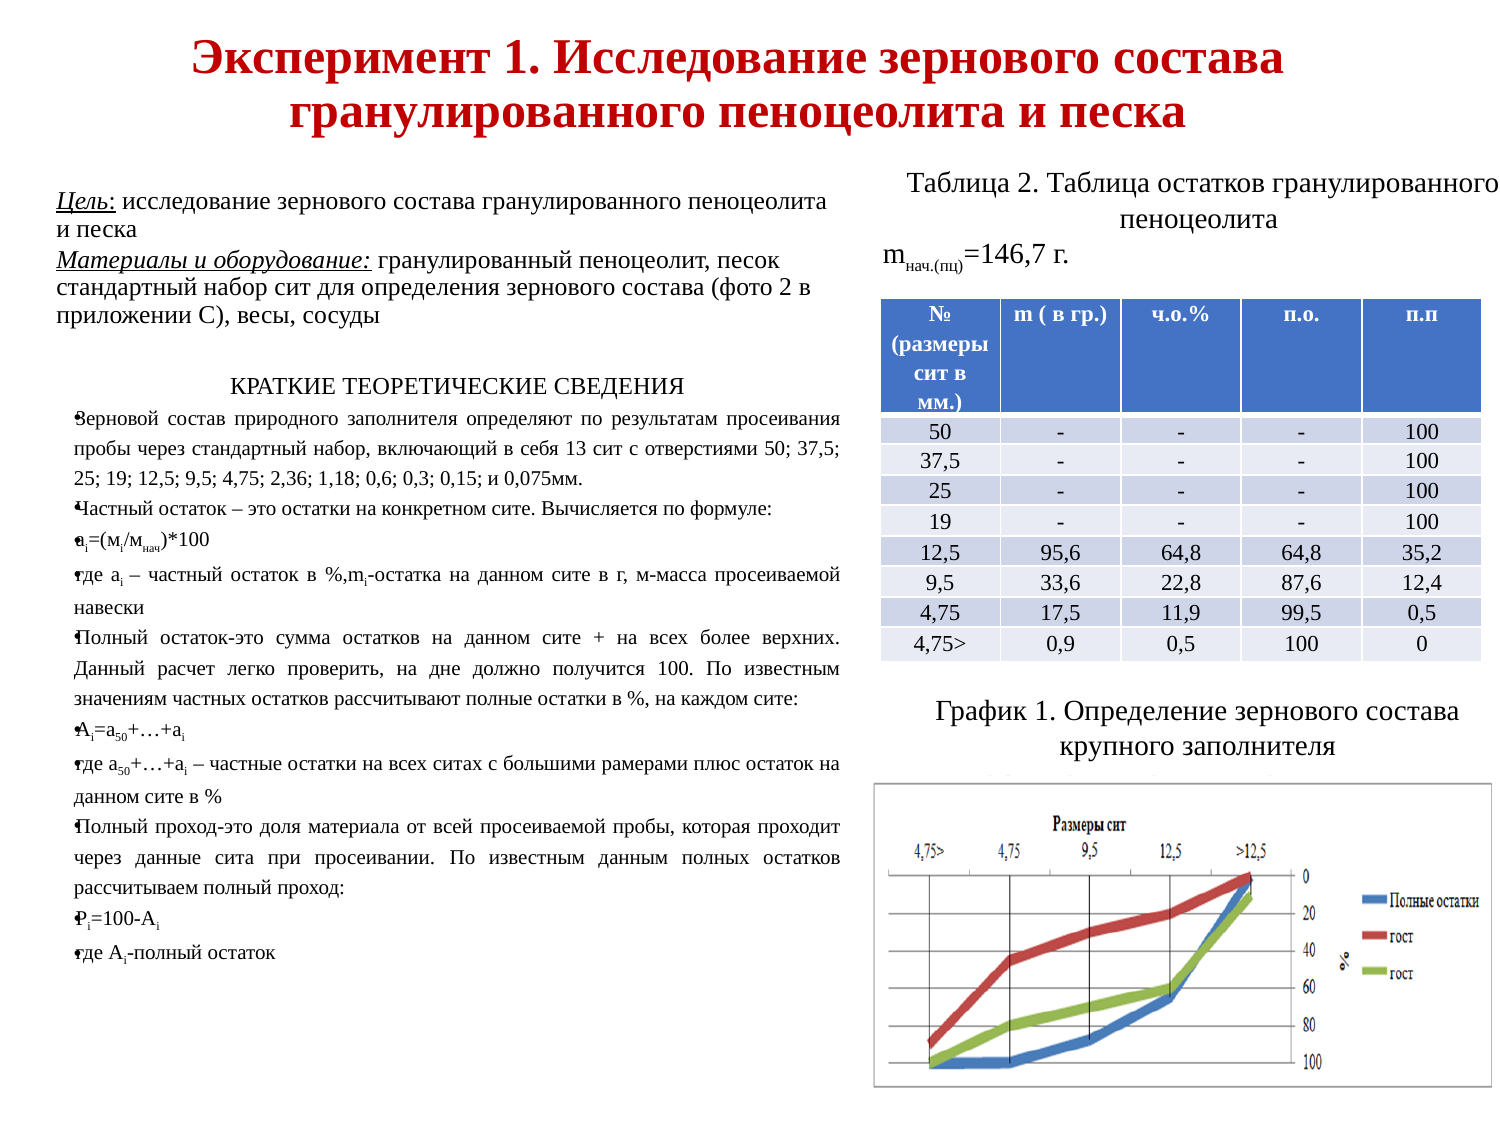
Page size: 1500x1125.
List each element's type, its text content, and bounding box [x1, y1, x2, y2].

table_cell 100 [1363, 418, 1481, 443]
table_cell 100 [1363, 445, 1481, 474]
table_cell 50 [881, 418, 1000, 443]
table_cell 0 [1363, 628, 1481, 661]
table_cell - [1242, 445, 1361, 474]
table_cell 11,9 [1122, 598, 1240, 626]
table_cell 12,5 [881, 537, 1000, 565]
table_cell - [1001, 445, 1120, 474]
list Цель: исследование зернового состава гранулированного пеноцеолита и песка Материалы и оборудование: гранулированный пеноцеолит, песок стандартный набор сит для определения зернового состава (фото 2 в приложении С), весы, сосуды [41, 147, 857, 343]
table_cell - [1122, 476, 1240, 504]
table_cell 100 [1242, 628, 1361, 661]
table_cell 37,5 [881, 445, 1000, 474]
table_cell 9,5 [881, 567, 1000, 596]
table_cell - [1001, 476, 1120, 504]
table_cell - [1242, 506, 1361, 535]
table_header п.п [1363, 317, 1481, 412]
table_header ч.о.% [1122, 317, 1240, 412]
table_header № (размеры сит в мм.) [881, 317, 1000, 412]
table_cell - [1122, 445, 1240, 474]
table_cell 22,8 [1122, 567, 1240, 596]
table_cell 0,5 [1122, 628, 1240, 661]
text_box Таблица 2. Таблица остатков гранулированного пеноцеолита mнач.(пц)=146,7 г. [868, 147, 1500, 317]
table_cell 12,4 [1363, 567, 1481, 596]
table_cell 35,2 [1363, 537, 1481, 565]
table_cell - [1001, 506, 1120, 535]
table_header п.о. [1242, 317, 1361, 412]
table_cell 4,75> [881, 628, 1000, 661]
table_cell 100 [1363, 476, 1481, 504]
table_cell 33,6 [1001, 567, 1120, 596]
table_cell 25 [881, 476, 1000, 504]
text_box График 1. Определение зернового состава крупного заполнителя [917, 684, 1479, 769]
table_cell - [1122, 418, 1240, 443]
table_cell 100 [1363, 506, 1481, 535]
table_cell - [1242, 476, 1361, 504]
table_cell 4,75 [881, 598, 1000, 626]
title Эксперимент 1. Исследование зернового состава гранулированного пеноцеолита и песка [91, 0, 1385, 216]
table_cell - [1122, 506, 1240, 535]
list КРАТКИЕ ТЕОРЕТИЧЕСКИЕ СВЕДЕНИЯ Зерновой состав природного заполнителя определяют по результатам просеивания пробы через стандартный набор, включающий в себя 13 сит с отверстиями 50; 37,5; 25; 19; 12,5; 9,5; 4,75; 2,36; 1,18; 0,6; 0,3; 0,15; и 0,075мм. Частный остаток – это остатки на конкретном сите. Вычисляется по формуле: ai=(мi/мнач)*100 где аi – частный остаток в %,mi-остатка на данном сите в г, м-масса просеиваемой навески Полный остаток-это сумма остатков на данном сите + на всех более верхних. Данный расчет легко проверить, на дне должно получится 100. По известным значениям частных остатков рассчитывают полные остатки в %, на каждом сите: Аi=a50+…+аi где a50+…+аi – частные остатки на всех ситах с большими рамерами плюс остаток на данном сите в % Полный проход-это доля материала от всей просеиваемой пробы, которая проходит через данные сита при просеивании. По известным данным полных остатков рассчитываем полный проход: Pi=100-Аi где Аi-полный остаток [59, 342, 857, 1016]
table_header m ( в гр.) [1001, 317, 1120, 412]
table_cell - [1242, 418, 1361, 443]
table_cell 0,5 [1363, 598, 1481, 626]
table_cell 64,8 [1122, 537, 1240, 565]
table_cell 17,5 [1001, 598, 1120, 626]
table_cell 64,8 [1242, 537, 1361, 565]
table_cell 99,5 [1242, 598, 1361, 626]
table_cell 19 [881, 506, 1000, 535]
table_cell 87,6 [1242, 567, 1361, 596]
table_cell 0,9 [1001, 628, 1120, 661]
table_cell 95,6 [1001, 537, 1120, 565]
picture [871, 775, 1492, 1090]
table_cell - [1001, 418, 1120, 443]
